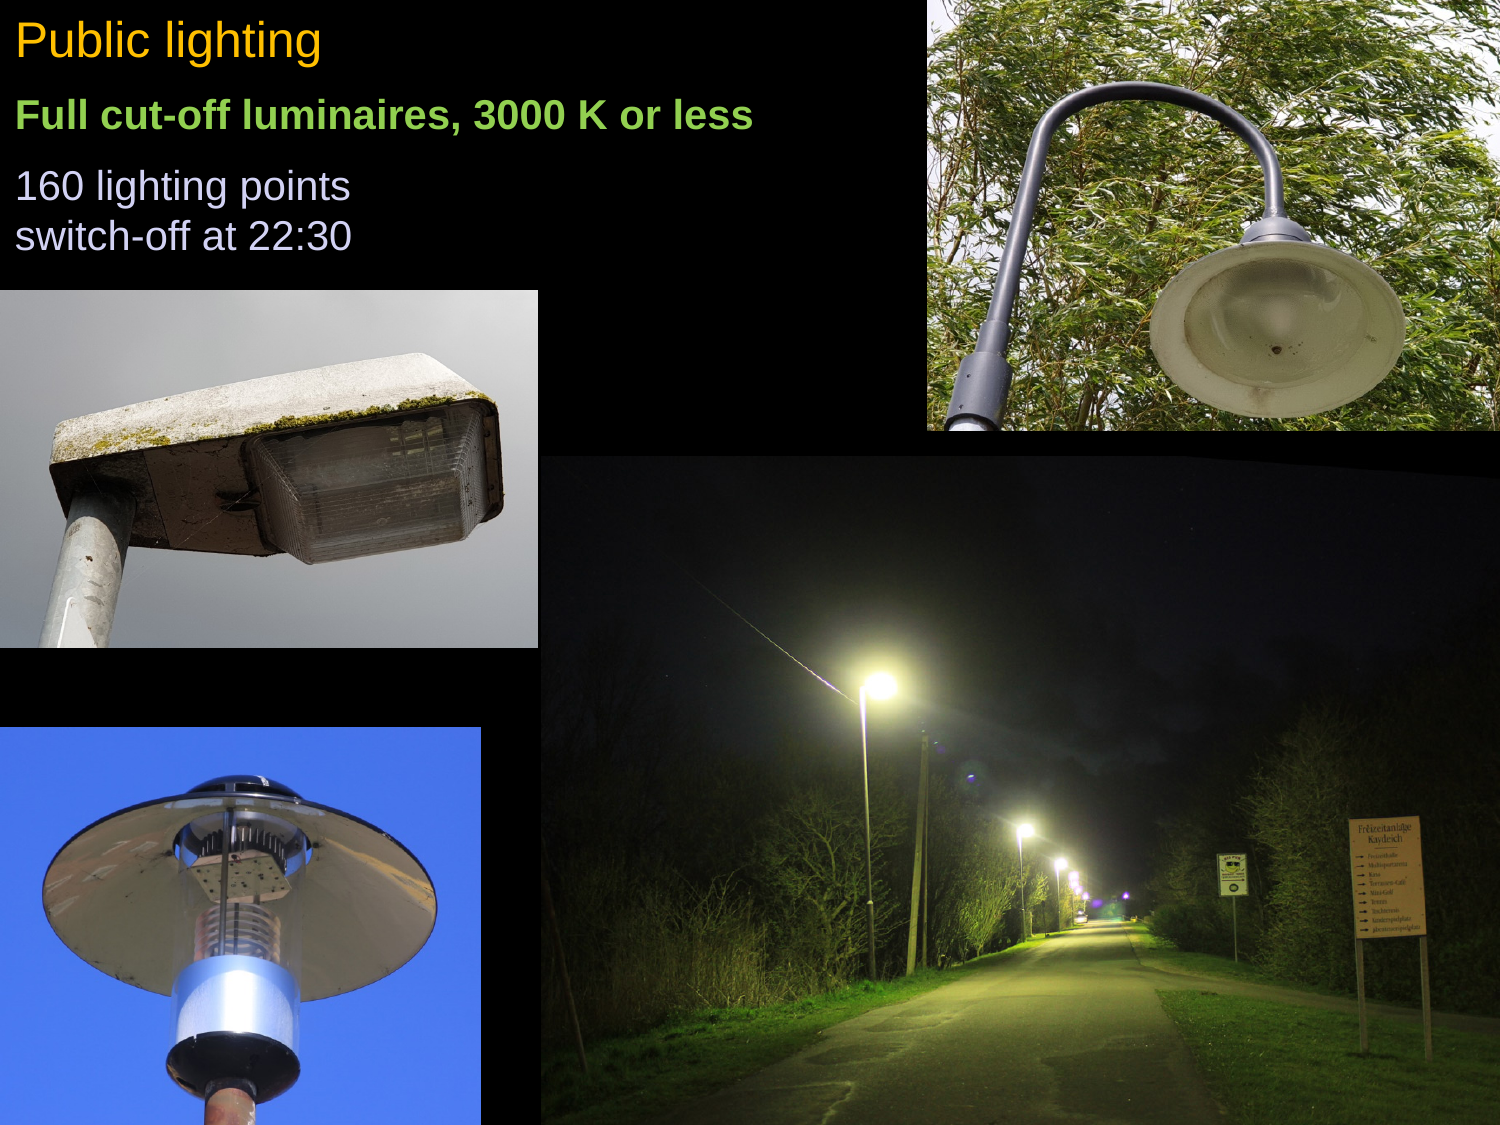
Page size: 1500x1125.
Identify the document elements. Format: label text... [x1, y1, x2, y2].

text_box Public lighting Full cut-off luminaires, 3000 K or less 160 lighting points switch-off at 22:30 [0, 0, 924, 267]
picture [926, 0, 1500, 431]
picture [0, 727, 481, 1125]
picture [540, 455, 1500, 1125]
picture [0, 290, 538, 648]
